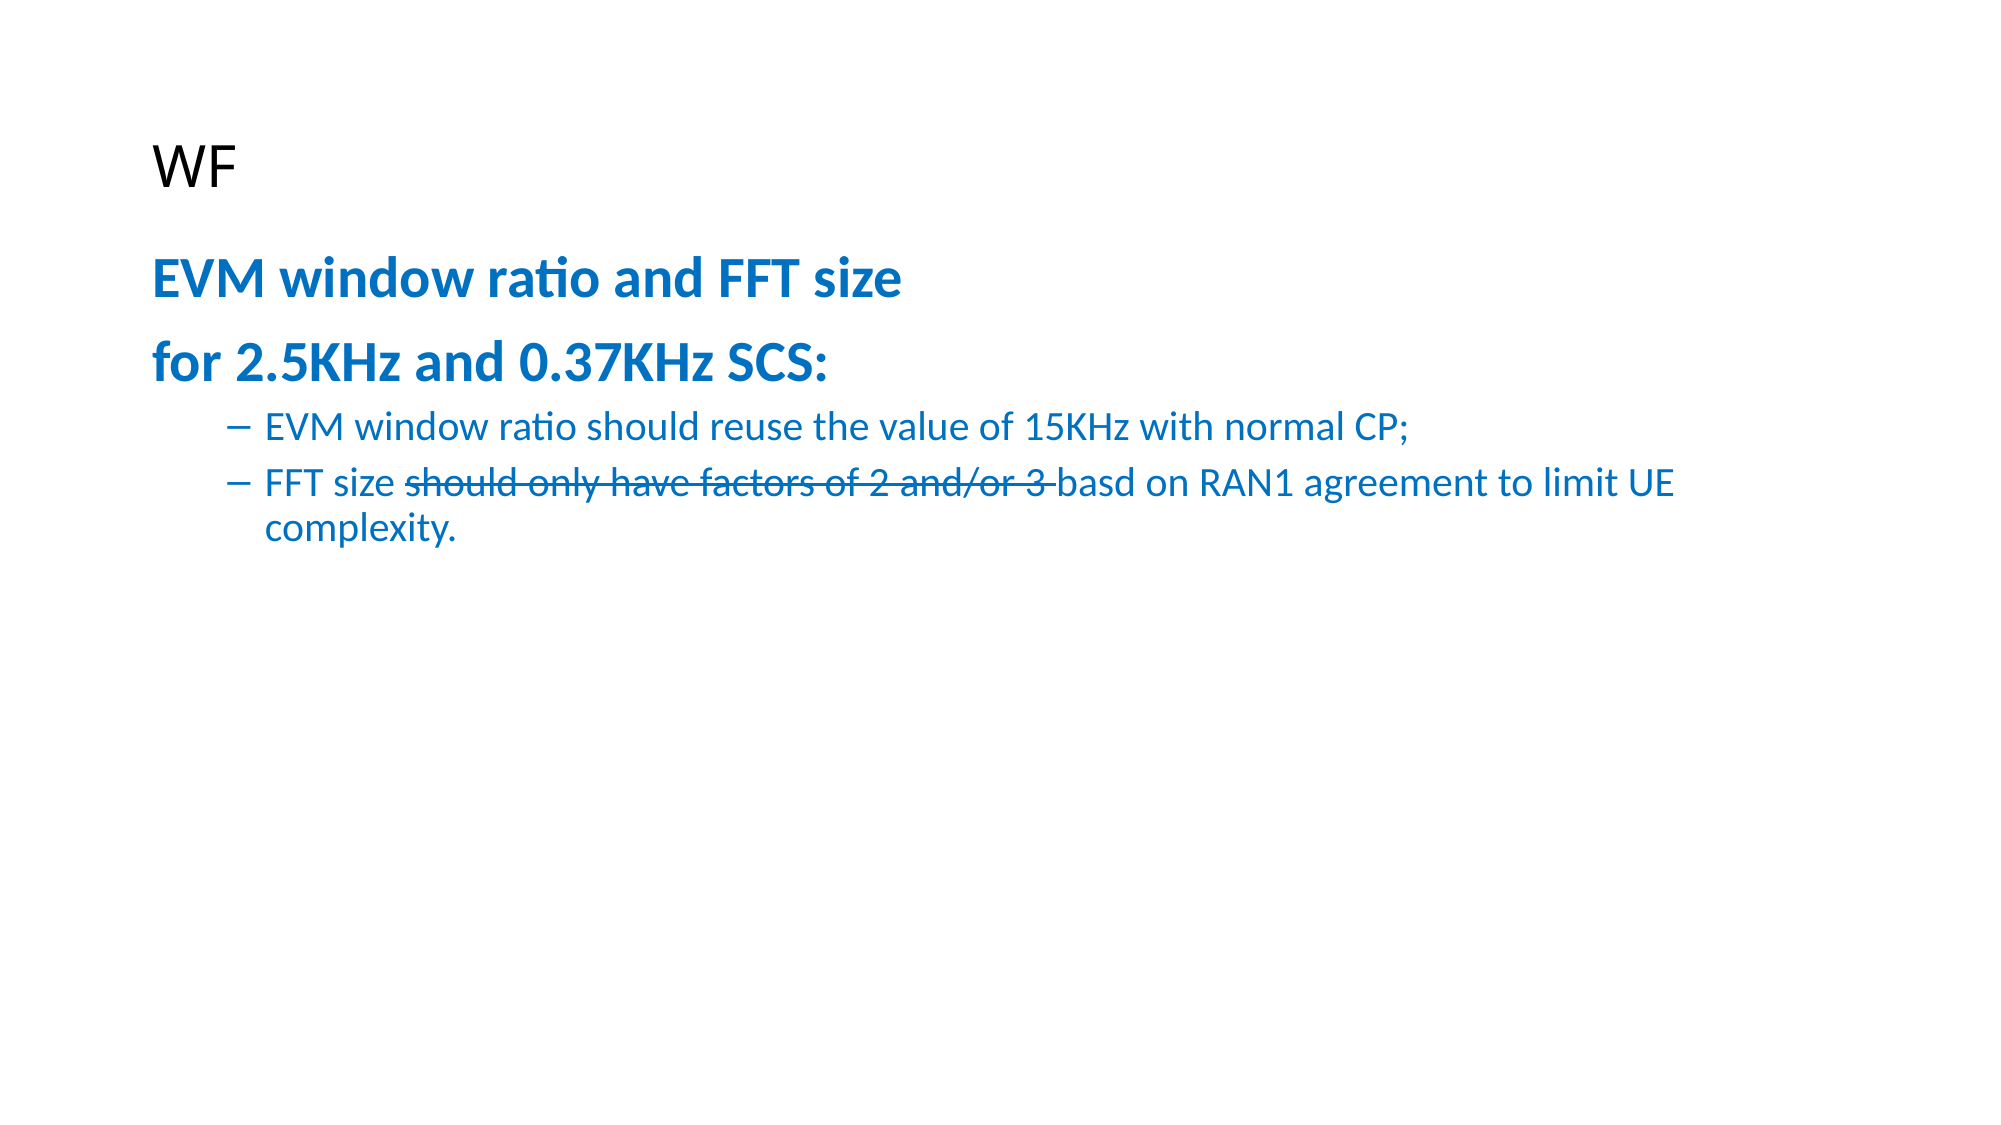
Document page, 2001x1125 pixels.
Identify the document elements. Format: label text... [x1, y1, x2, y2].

title WF [137, 59, 1863, 240]
list EVM window ratio and FFT size for 2.5KHz and 0.37KHz SCS: EVM window ratio should reuse the value of 15KHz with normal CP; FFT size should only have factors of 2 and/or 3 basd on RAN1 agreement to limit UE complexity. [137, 240, 1863, 954]
